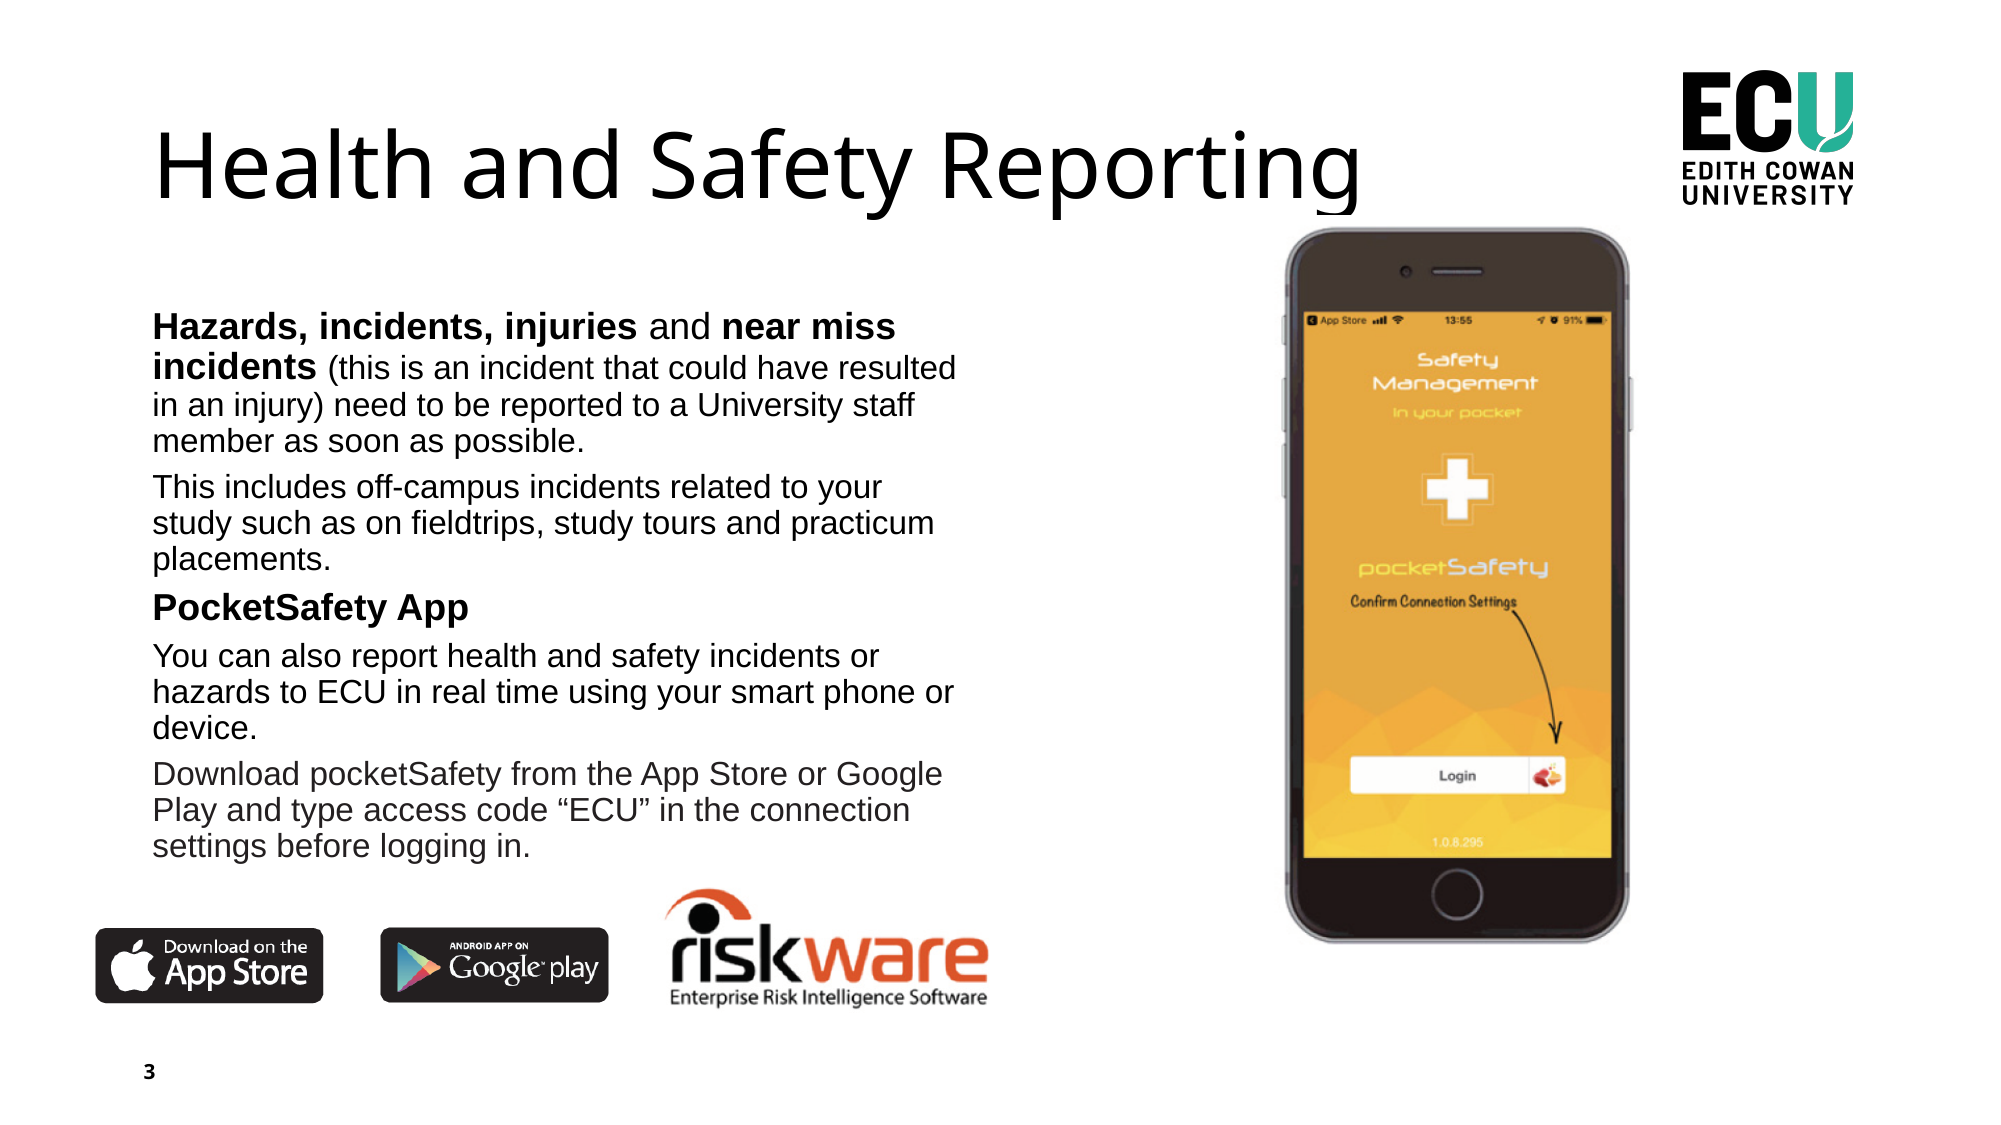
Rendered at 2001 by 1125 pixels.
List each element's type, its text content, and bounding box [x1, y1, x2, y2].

picture [65, 864, 1013, 1036]
picture [1683, 70, 1853, 205]
list Hazards, incidents, injuries and near miss incidents (this is an incident that could have resulted in an injury) need to be reported to a University staff member as soon as possible. This includes off-campus incidents related to your study such as on fieldtrips, study tours and practicum placements. PocketSafety App You can also report health and safety incidents or hazards to ECU in real time using your smart phone or device. Download pocketSafety from the App Store or Google Play and type access code “ECU” in the connection settings before logging in. [137, 299, 988, 864]
title Health and Safety Reporting [137, 59, 1644, 278]
slide_number 3 [128, 1042, 189, 1103]
picture [1250, 214, 1657, 963]
